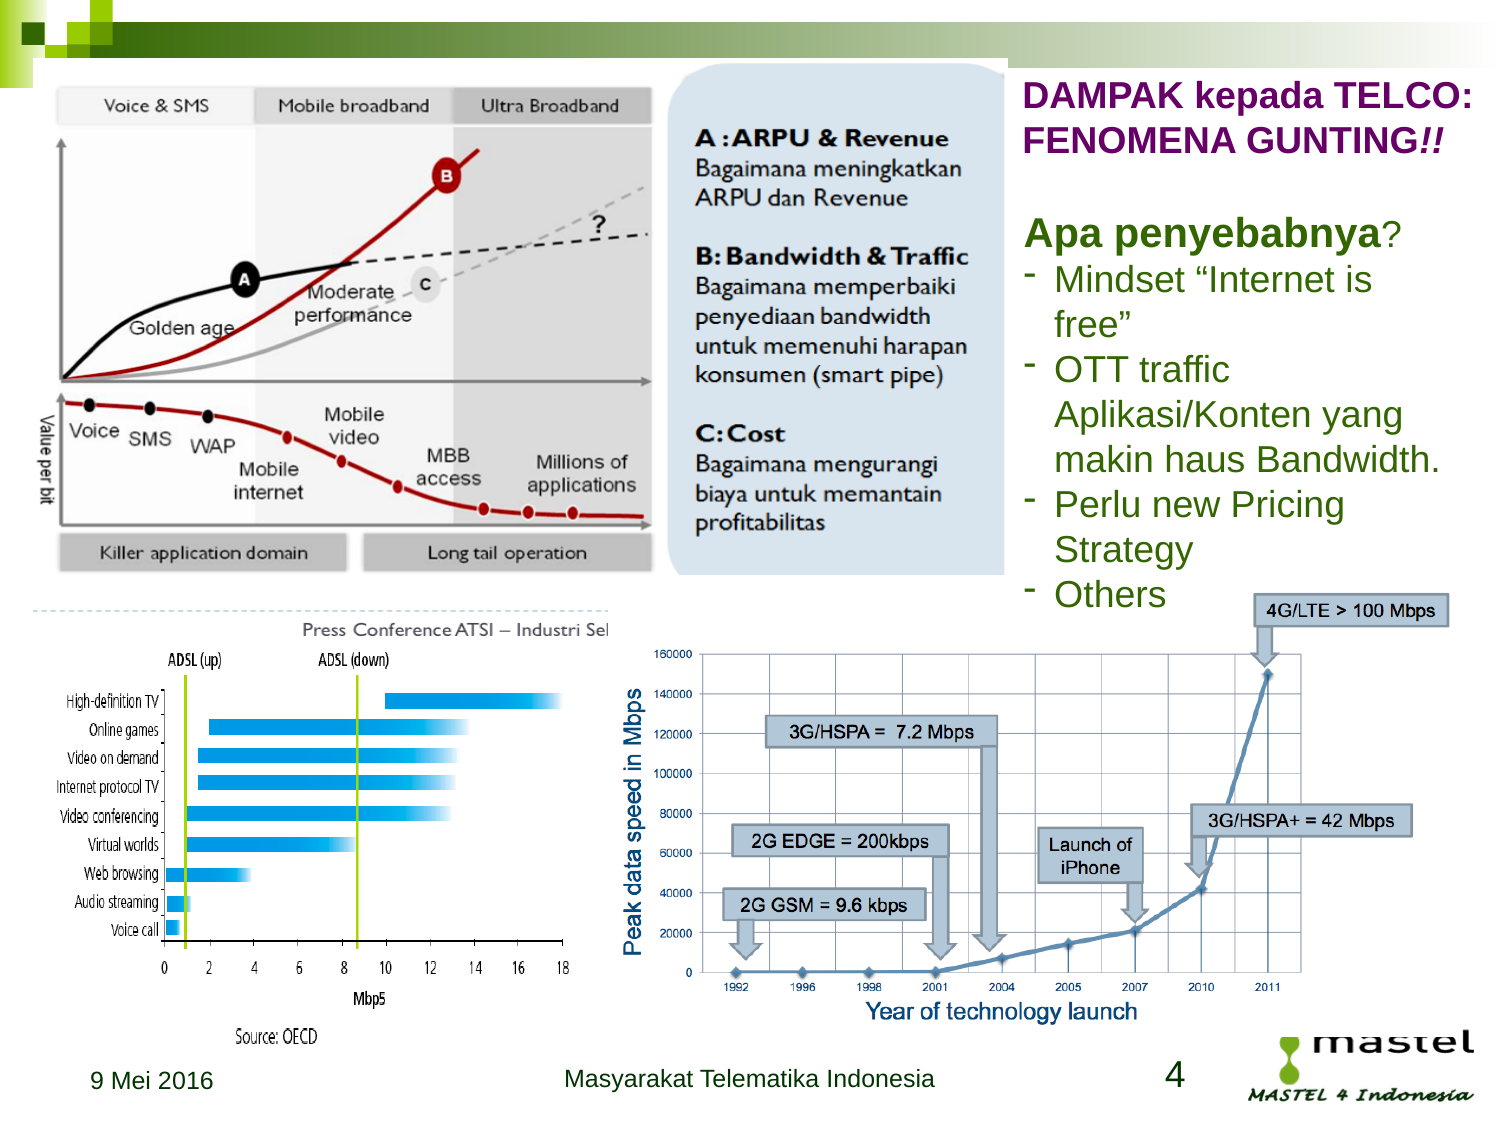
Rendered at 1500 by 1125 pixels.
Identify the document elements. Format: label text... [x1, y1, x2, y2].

text_box Apa penyebabnya? Mindset “Internet is free” OTT traffic Aplikasi/Konten yang makin haus Bandwidth. Perlu new Pricing Strategy Others [1013, 198, 1473, 623]
slide_number 9 Mei 2016 [74, 1064, 426, 1103]
slide_number 4 [1149, 1042, 1500, 1103]
picture [32, 58, 1475, 1056]
footer Masyarakat Telematika Indonesia [512, 1024, 988, 1101]
text_box DAMPAK kepada TELCO: FENOMENA GUNTING!! [1013, 63, 1489, 169]
